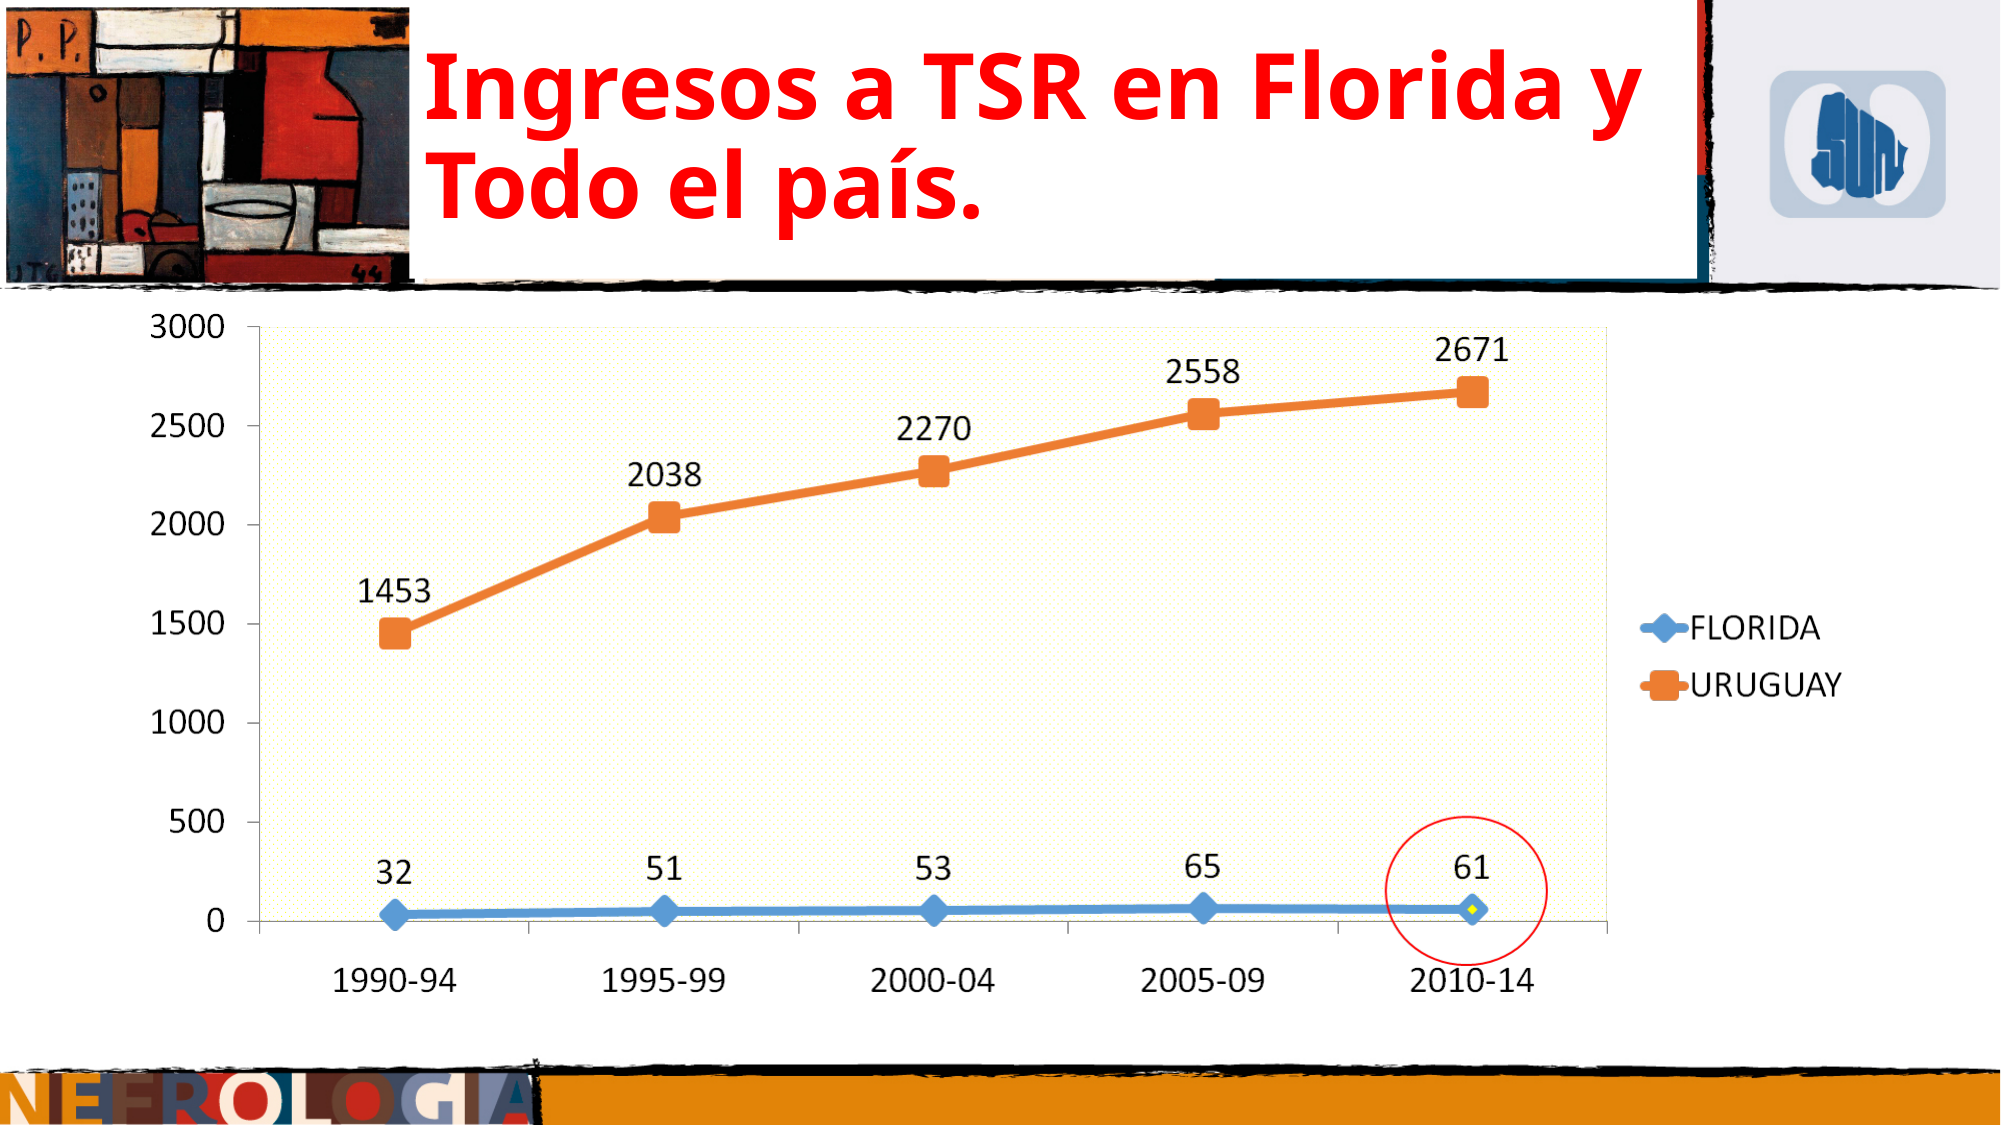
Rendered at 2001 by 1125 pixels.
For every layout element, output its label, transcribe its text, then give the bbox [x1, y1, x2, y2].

title Ingresos a TSR en Florida y Todo el país. [409, 0, 1698, 279]
picture [0, 0, 2001, 1125]
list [137, 299, 1863, 1014]
